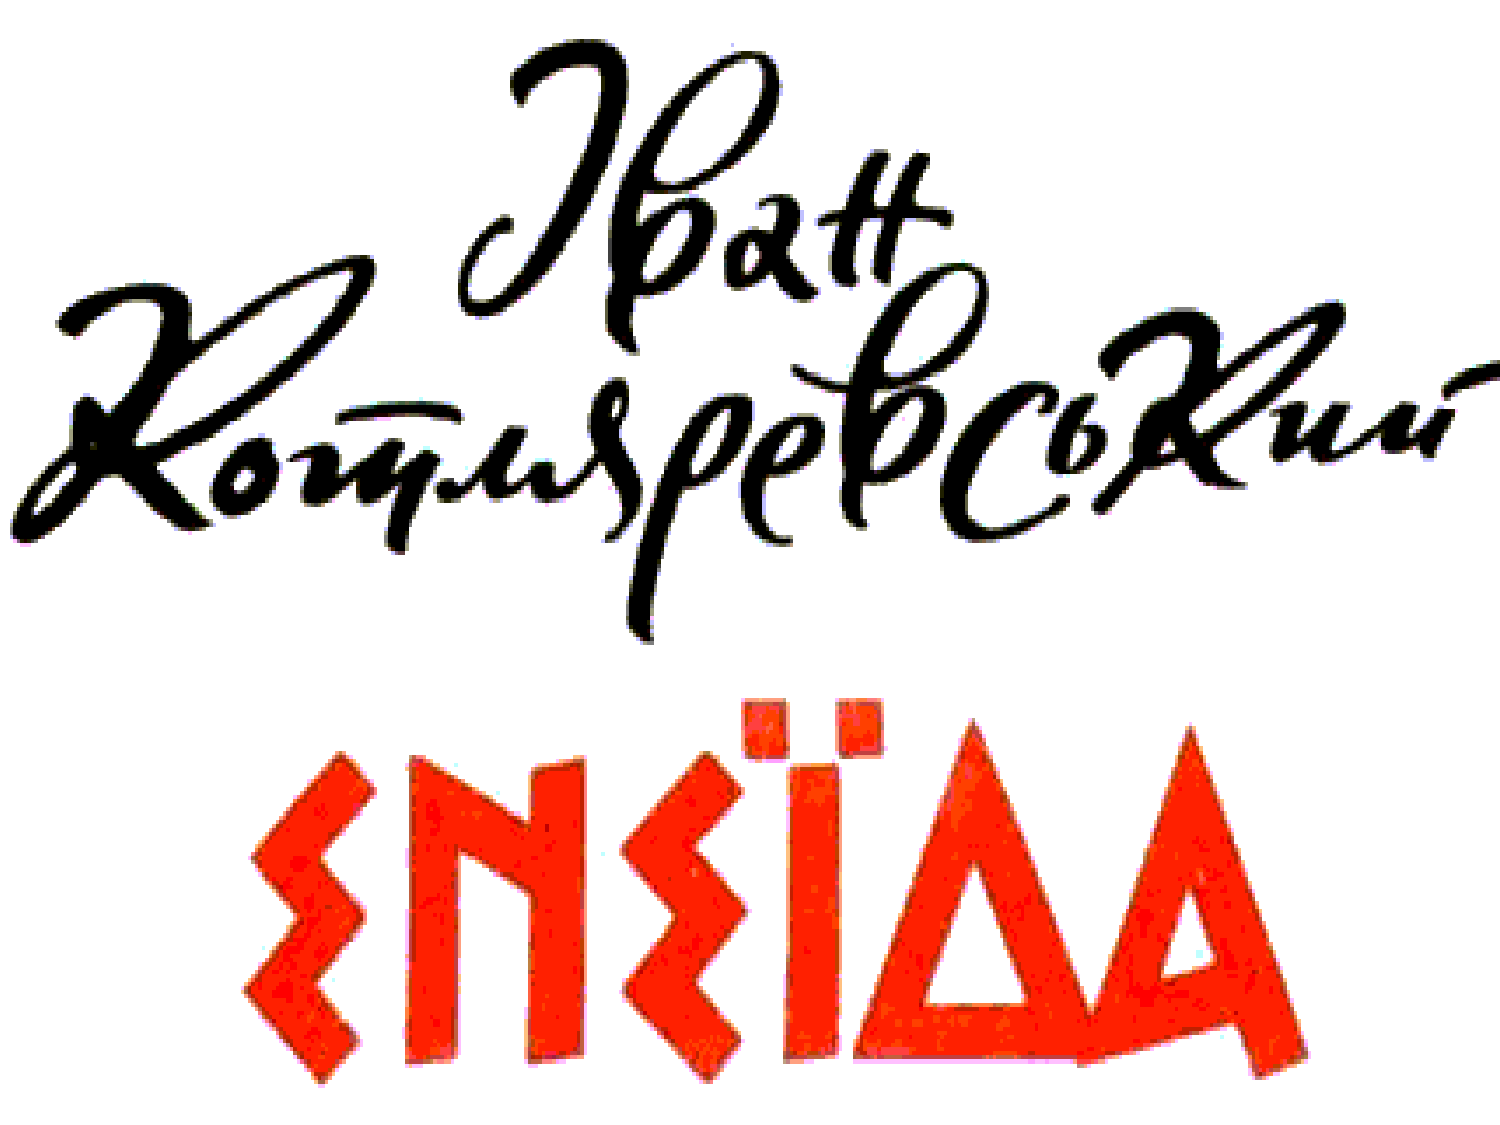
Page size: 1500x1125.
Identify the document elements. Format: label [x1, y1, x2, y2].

list [0, 0, 1500, 1125]
